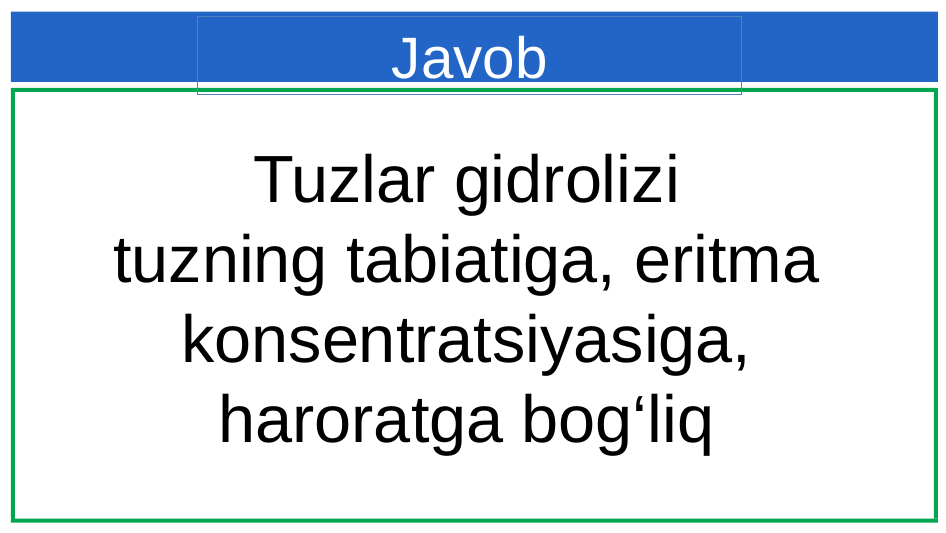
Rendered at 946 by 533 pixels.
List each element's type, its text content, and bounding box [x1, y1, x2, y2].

text_box Tuzlar gidrolizi tuzning tabiatiga, eritma konsentratsiyasiga, haroratga bog‘liq [35, 128, 898, 499]
text_box Javob [197, 16, 742, 95]
